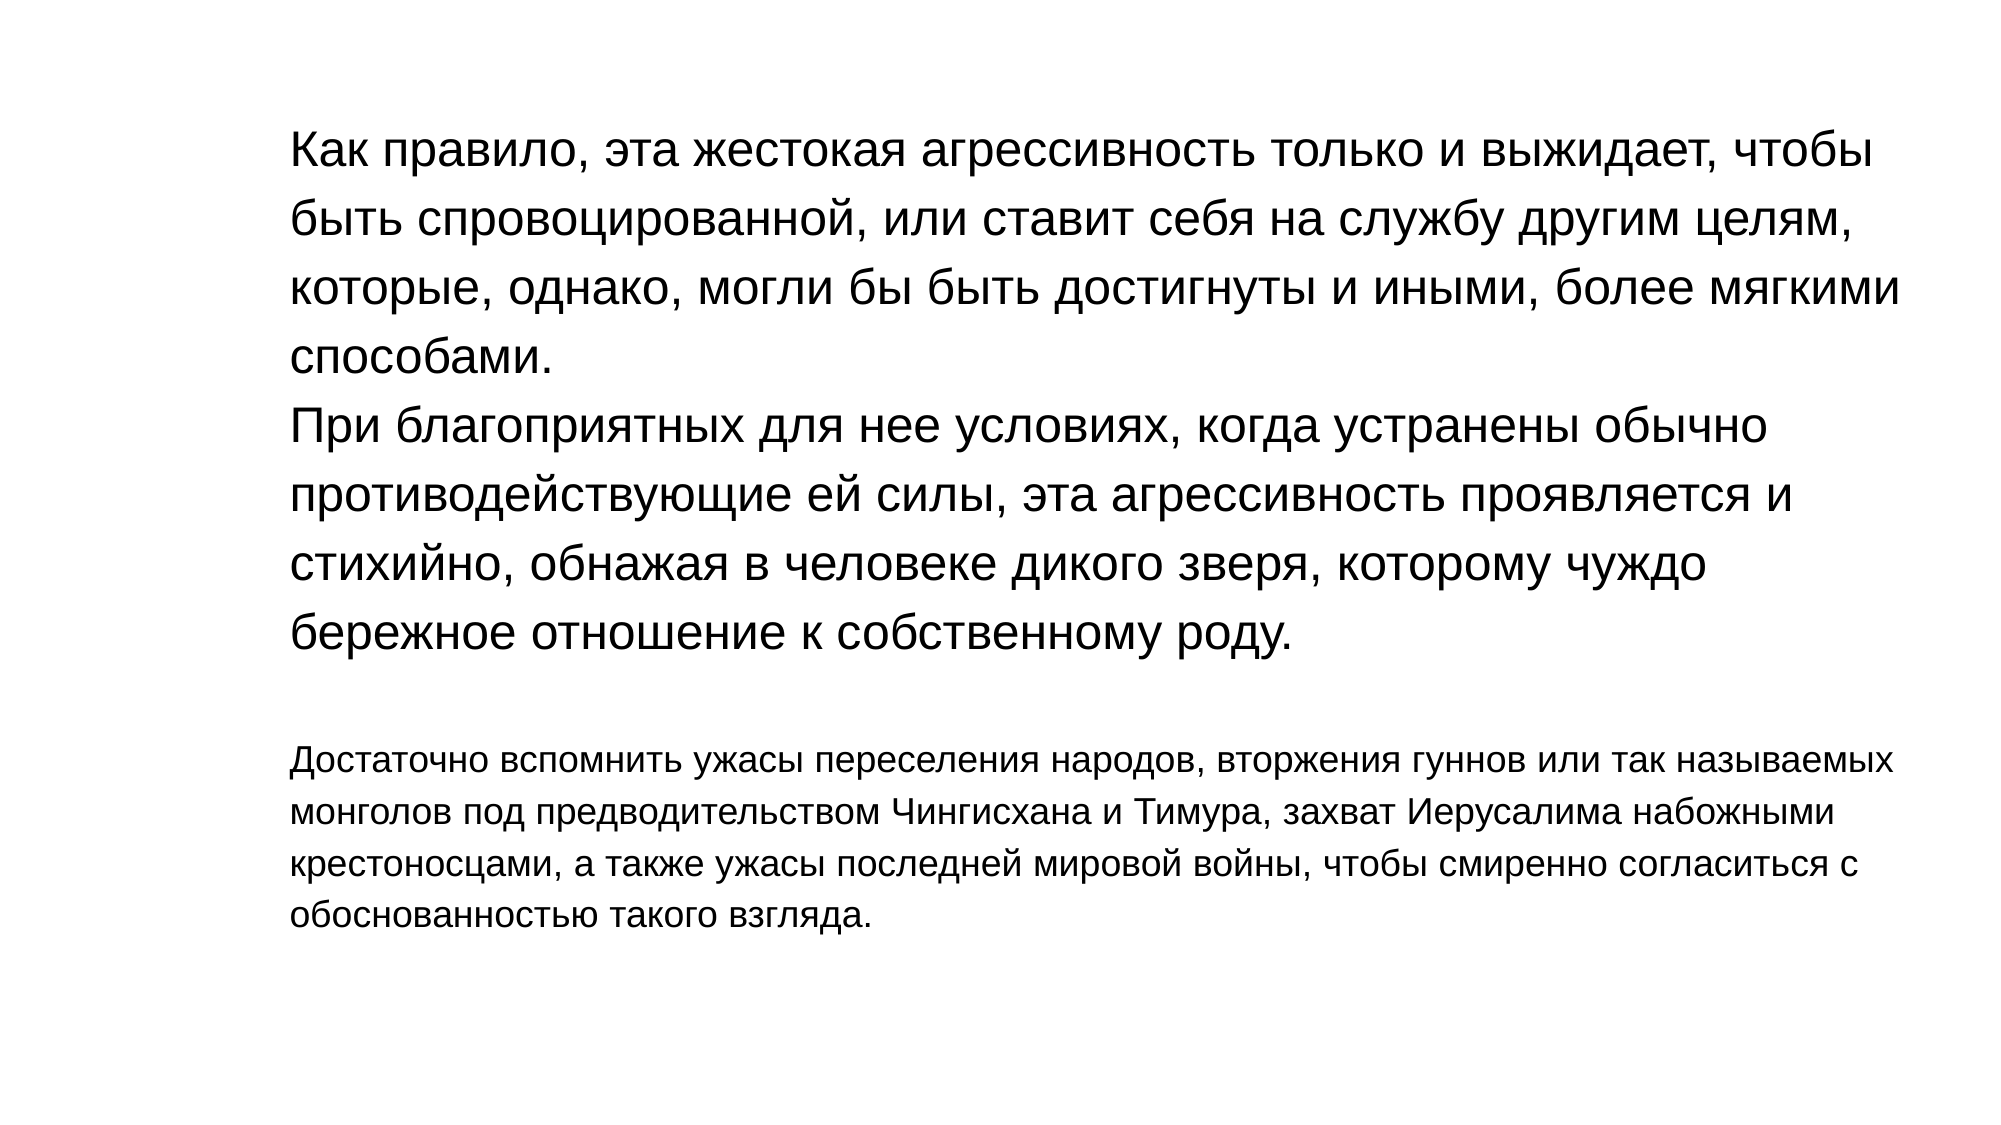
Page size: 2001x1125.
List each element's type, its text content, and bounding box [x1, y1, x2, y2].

text_box Как правило, эта жестокая агрессивность только и выжидает, чтобы быть спровоцированной, или ставит себя на службу другим целям, которые, однако, могли бы быть достигнуты и иными, более мягкими способами. При благоприятных для нее условиях, когда устранены обычно противодействующие ей силы, эта агрессивность проявляется и стихийно, обнажая в человеке дикого зверя, которому чуждо бережное отношение к собственному роду. Достаточно вспомнить ужасы переселения народов, вторжения гуннов или так называемых монголов под предводительством Чингисхана и Тимура, захват Иерусалима набожными крестоносцами, а также ужасы последней мировой войны, чтобы смиренно согласиться с обоснованностью такого взгляда. [274, 99, 1932, 943]
